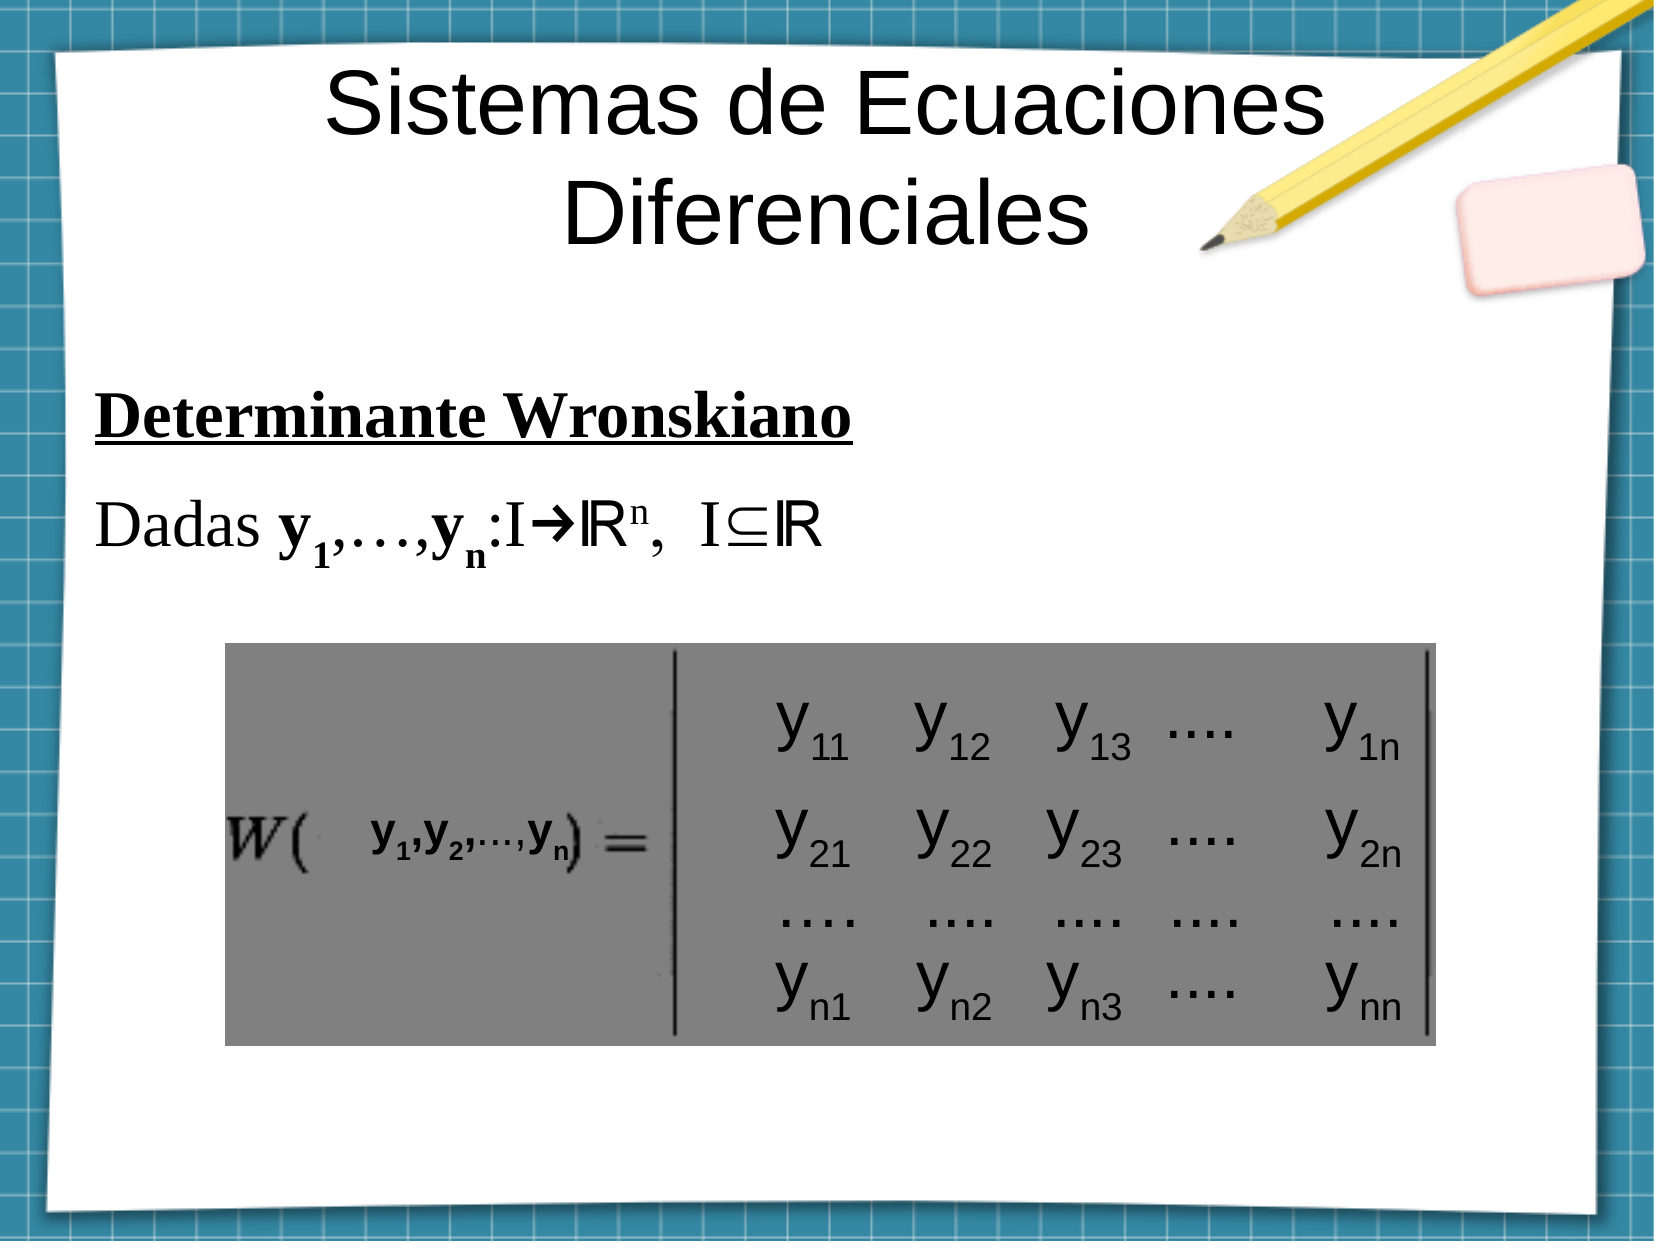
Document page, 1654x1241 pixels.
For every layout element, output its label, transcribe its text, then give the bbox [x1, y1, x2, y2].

list Determinante Wronskiano Dadas y1,…,yn:I→ℝn, I⊆ℝ [94, 261, 1583, 981]
title Sistemas de Ecuaciones Diferenciales [82, 49, 1571, 257]
picture [0, 0, 1654, 1241]
